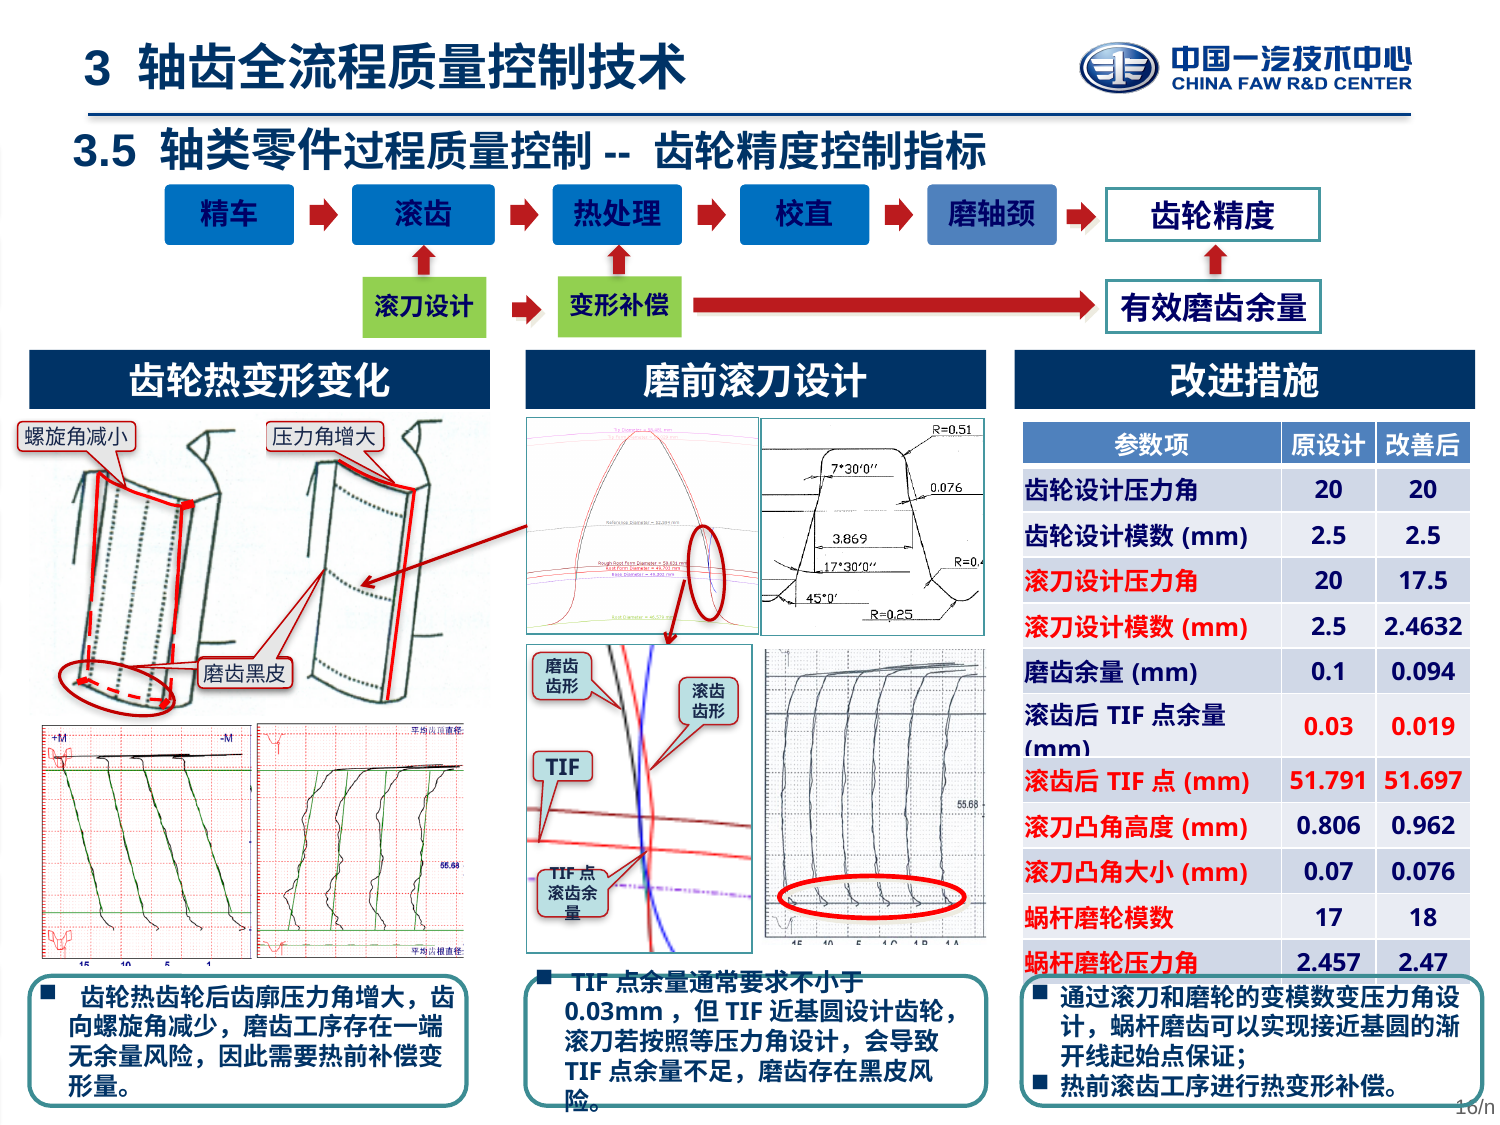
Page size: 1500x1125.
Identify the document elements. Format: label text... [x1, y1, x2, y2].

table_cell 20 [1282, 469, 1375, 511]
table_cell 齿轮设计模数(mm) [1023, 513, 1281, 556]
table_cell 0.07 [1282, 849, 1375, 893]
table_cell 20 [1282, 558, 1375, 602]
table_cell 0.1 [1282, 649, 1375, 693]
table_cell 滚刀凸角高度(mm) [1023, 803, 1281, 847]
table_cell 2.4632 [1377, 604, 1470, 647]
table_header 参数项 [1023, 422, 1281, 463]
table_cell 2.5 [1377, 513, 1470, 556]
table_cell 17.5 [1377, 558, 1470, 602]
text_box 磨前滚刀设计 [523, 348, 988, 411]
table_cell 蜗杆磨轮模数 [1023, 894, 1281, 938]
picture [526, 417, 758, 634]
table_cell 20 [1377, 469, 1470, 511]
picture [1079, 30, 1422, 101]
table_cell 2.457 [1282, 940, 1375, 973]
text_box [17, 420, 293, 966]
slide_number 16/n [1433, 1086, 1500, 1122]
table_cell 滚刀设计压力角 [1023, 558, 1281, 602]
table_cell 2.5 [1282, 513, 1375, 556]
text_box TIF点余量通常要求不小于0.03mm，但TIF近基圆设计齿轮，滚刀若按照等压力角设计，会导致TIF点余量不足，磨齿存在黑皮风险。 [523, 973, 989, 1108]
table_cell 0.03 [1282, 694, 1375, 756]
table_cell 磨齿余量(mm) [1023, 649, 1281, 693]
table_cell 51.791 [1282, 758, 1375, 802]
table_cell 2.47 [1377, 940, 1470, 975]
table_cell 蜗杆磨轮压力角 [1023, 940, 1281, 983]
text_box 3 轴齿全流程质量控制技术 [68, 27, 702, 103]
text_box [253, 411, 491, 959]
text_box 齿轮热变形变化 [27, 348, 492, 411]
table_cell 51.697 [1377, 758, 1470, 802]
table_cell 17 [1282, 894, 1375, 938]
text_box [666, 574, 689, 643]
table_cell 齿轮设计压力角 [1023, 469, 1281, 511]
table_cell 0.094 [1377, 649, 1470, 693]
table_header 改善后 [1377, 422, 1470, 463]
text_box 改进措施 [1012, 348, 1477, 411]
text_box 3.5 轴类零件过程质量控制-- 齿轮精度控制指标 [57, 113, 1002, 184]
table_cell 0.962 [1377, 803, 1470, 847]
table_cell 0.806 [1282, 803, 1375, 847]
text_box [526, 644, 752, 953]
table_header 原设计 [1282, 422, 1375, 463]
table_cell 18 [1377, 894, 1470, 938]
picture [761, 418, 984, 635]
table_cell 0.019 [1377, 694, 1470, 756]
table_cell 滚刀设计模数(mm) [1023, 604, 1281, 647]
table_cell 滚齿后TIF点余量(mm) [1023, 694, 1281, 756]
table_cell 滚刀凸角大小(mm) [1023, 849, 1281, 893]
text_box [359, 525, 528, 587]
text_box 齿轮热齿轮后齿廓压力角增大，齿向螺旋角减少，磨齿工序存在一端无余量风险，因此需要热前补偿变形量。 [27, 973, 469, 1108]
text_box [761, 648, 987, 945]
table_cell 滚齿后TIF点(mm) [1023, 758, 1281, 802]
table_cell 2.5 [1282, 604, 1375, 647]
table_cell 0.076 [1377, 849, 1470, 893]
text_box 通过滚刀和磨轮的变模数变压力角设计，蜗杆磨齿可以实现接近基圆的渐开线起始点保证； 热前滚齿工序进行热变形补偿。 [1019, 973, 1485, 1108]
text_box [161, 182, 1322, 339]
